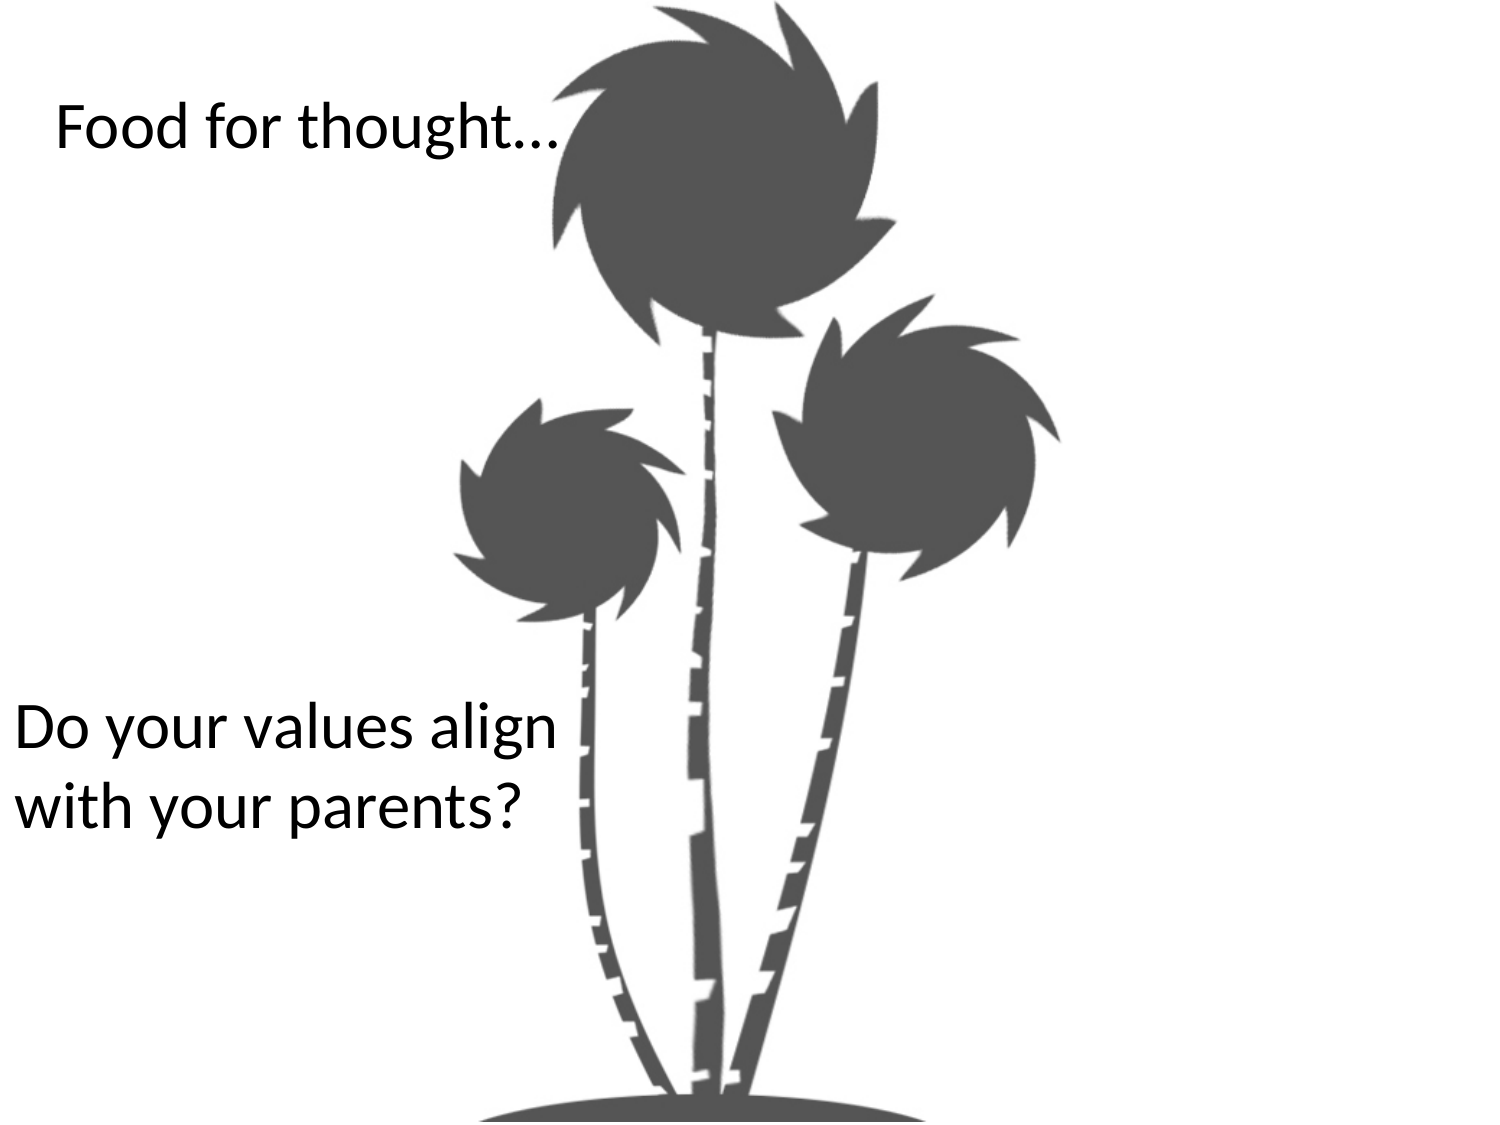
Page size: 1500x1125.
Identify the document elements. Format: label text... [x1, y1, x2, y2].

text_box Do your values align with your parents? [0, 674, 444, 850]
picture [449, 0, 1063, 1122]
text_box Food for thought… [40, 74, 444, 250]
